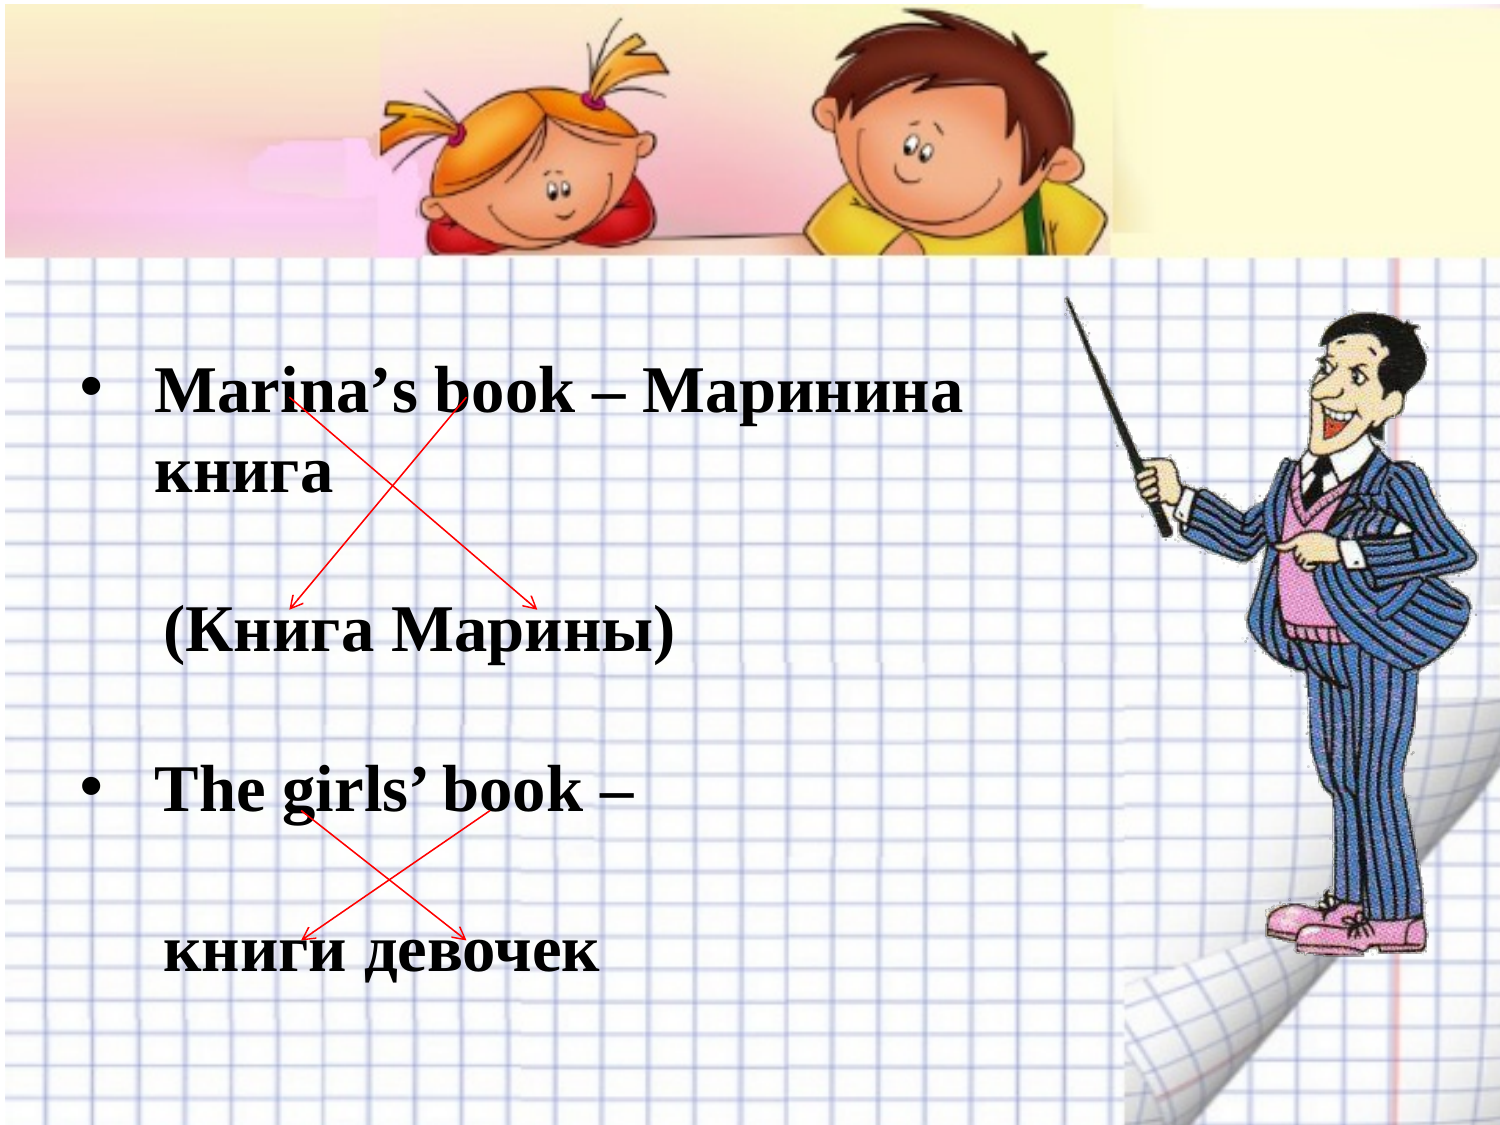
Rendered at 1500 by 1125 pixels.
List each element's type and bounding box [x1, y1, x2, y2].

list [1039, 266, 1499, 968]
text_box [288, 396, 467, 610]
text_box [300, 810, 491, 941]
text_box [467, 396, 538, 610]
picture [4, 4, 1500, 1125]
